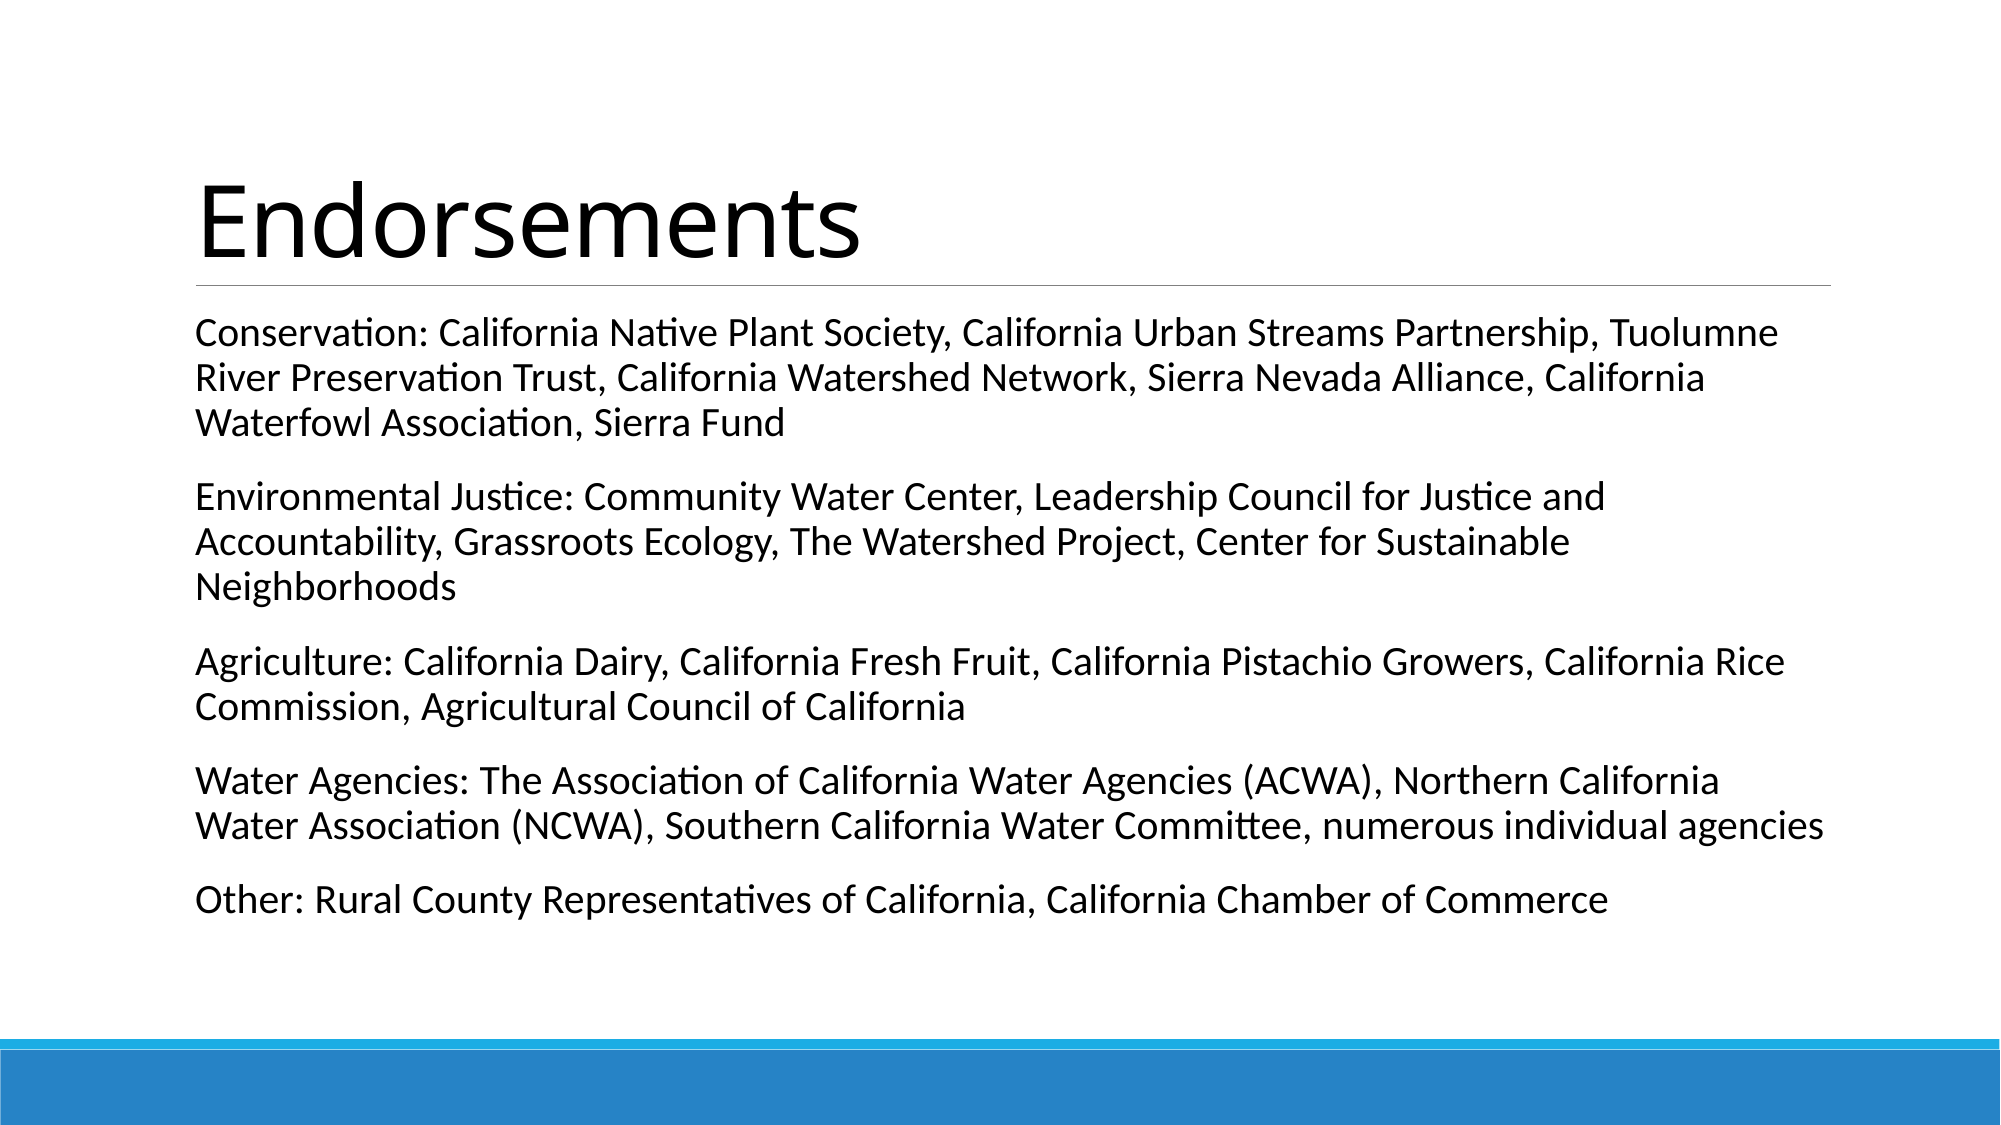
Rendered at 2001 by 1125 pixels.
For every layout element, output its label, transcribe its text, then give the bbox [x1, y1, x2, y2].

list Conservation: California Native Plant Society, California Urban Streams Partnership, Tuolumne River Preservation Trust, California Watershed Network, Sierra Nevada Alliance, California Waterfowl Association, Sierra Fund Environmental Justice: Community Water Center, Leadership Council for Justice and Accountability, Grassroots Ecology, The Watershed Project, Center for Sustainable Neighborhoods Agriculture: California Dairy, California Fresh Fruit, California Pistachio Growers, California Rice Commission, Agricultural Council of California Water Agencies: The Association of California Water Agencies (ACWA), Northern California Water Association (NCWA), Southern California Water Committee, numerous individual agencies Other: Rural County Representatives of California, California Chamber of Commerce [180, 302, 1830, 963]
title Endorsements [180, 47, 1830, 285]
